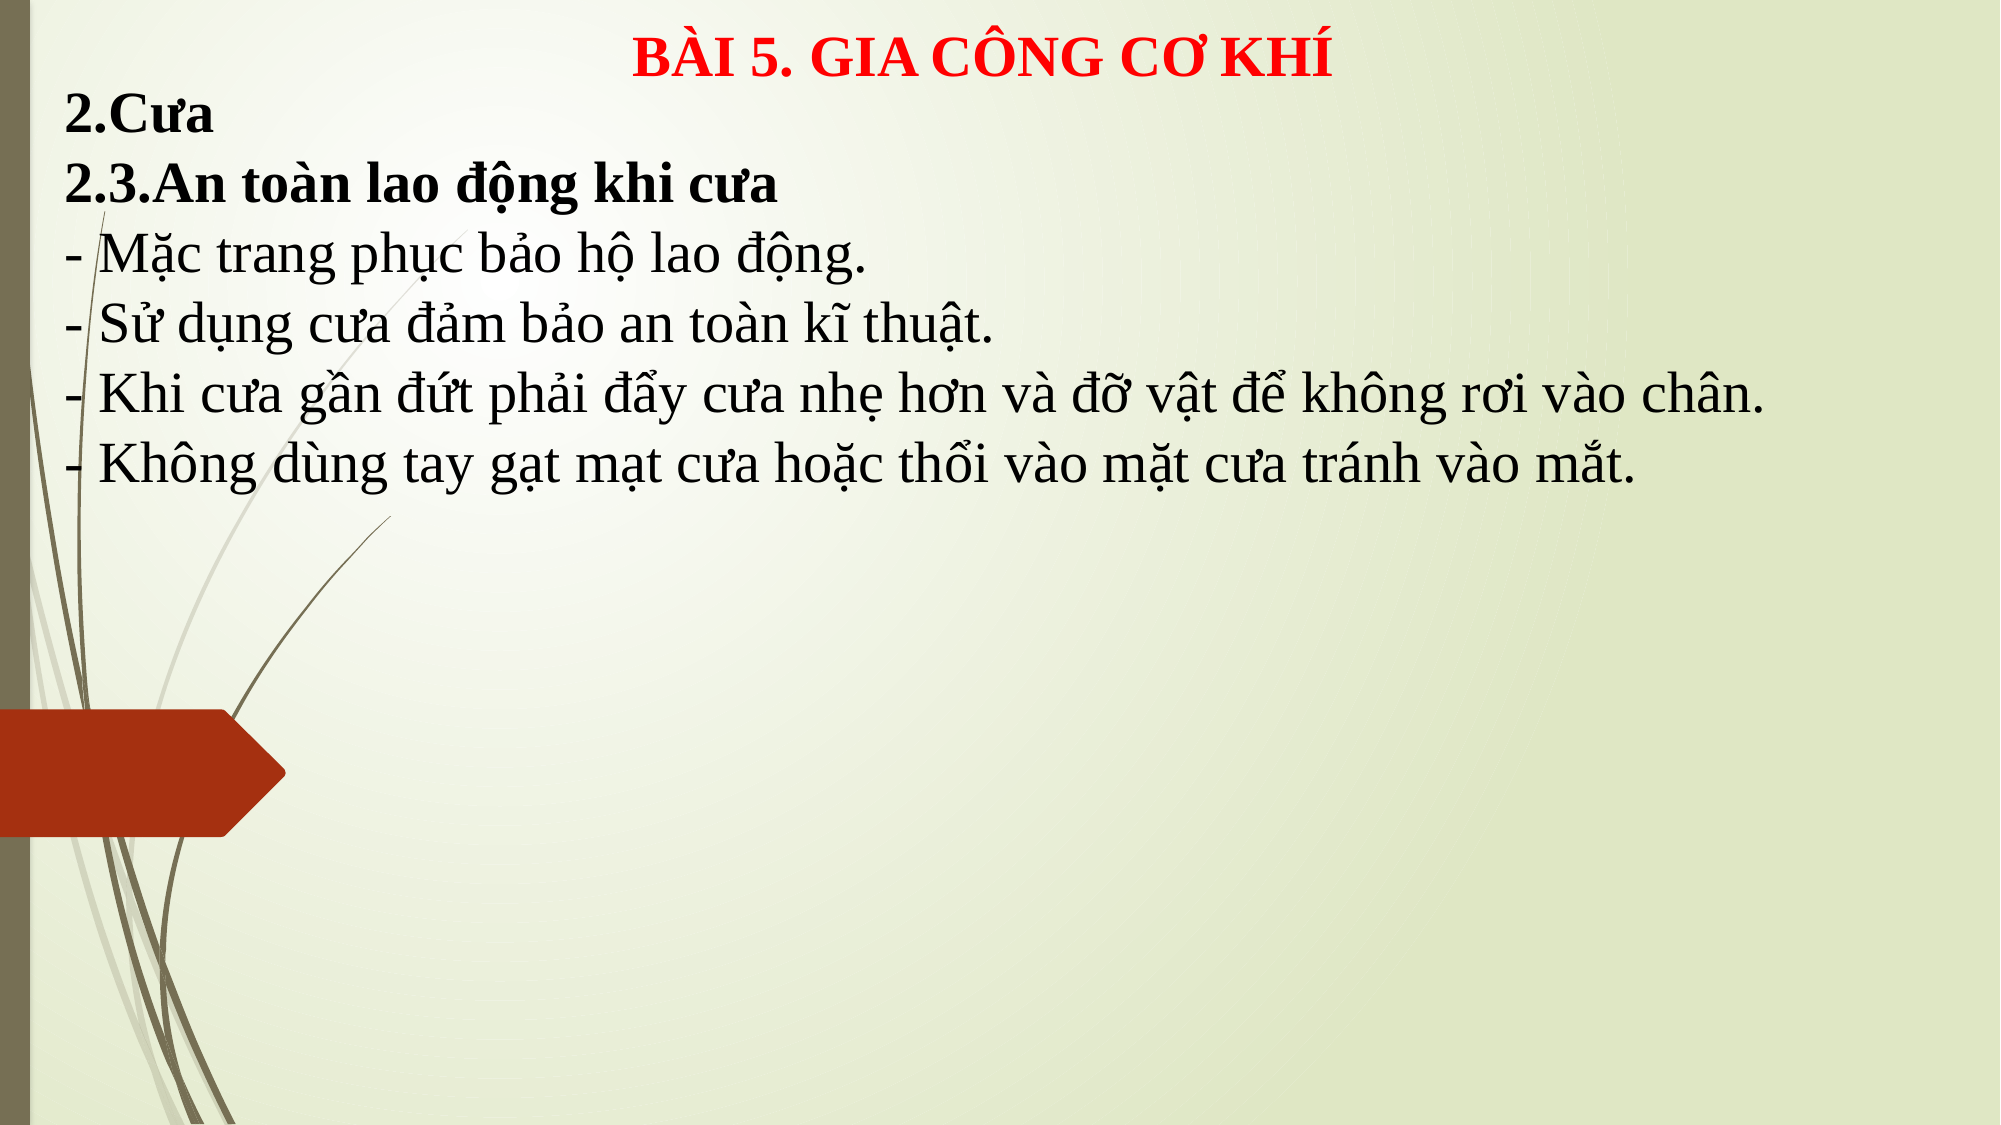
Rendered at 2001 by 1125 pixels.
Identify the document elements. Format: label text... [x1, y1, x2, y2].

text_box BÀI 5. GIA CÔNG CƠ KHÍ [618, 10, 1586, 95]
text_box 2.Cưa 2.3.An toàn lao động khi cưa - Mặc trang phục bảo hộ lao động. - Sử dụng cưa đảm bảo an toàn kĩ thuật. - Khi cưa gần đứt phải đẩy cưa nhẹ hơn và đỡ vật để không rơi vào chân. - Không dùng tay gạt mạt cưa hoặc thổi vào mặt cưa tránh vào mắt. [50, 66, 1950, 502]
